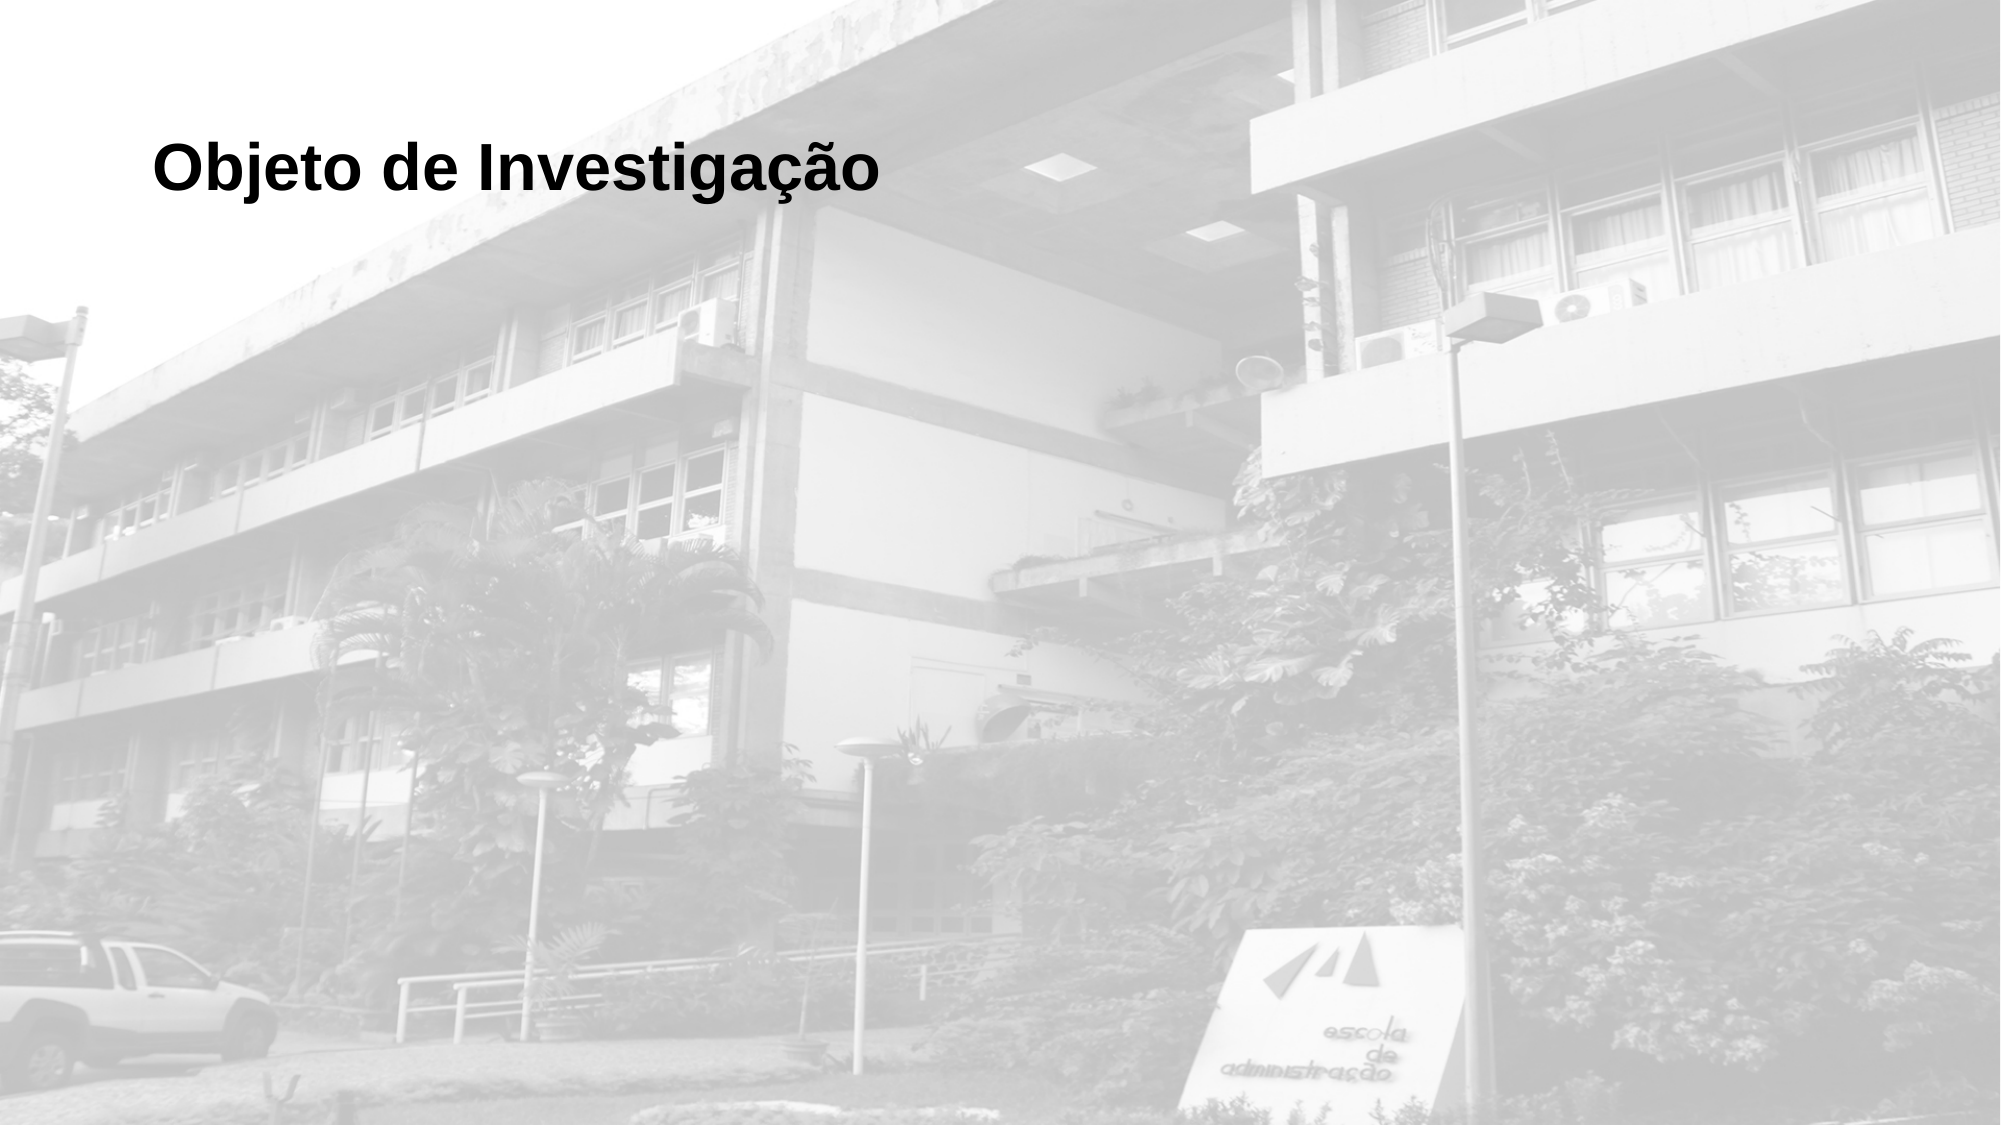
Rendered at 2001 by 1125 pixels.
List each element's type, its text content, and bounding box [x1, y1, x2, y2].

title Objeto de Investigação [137, 59, 1863, 278]
picture [0, 0, 2001, 1125]
